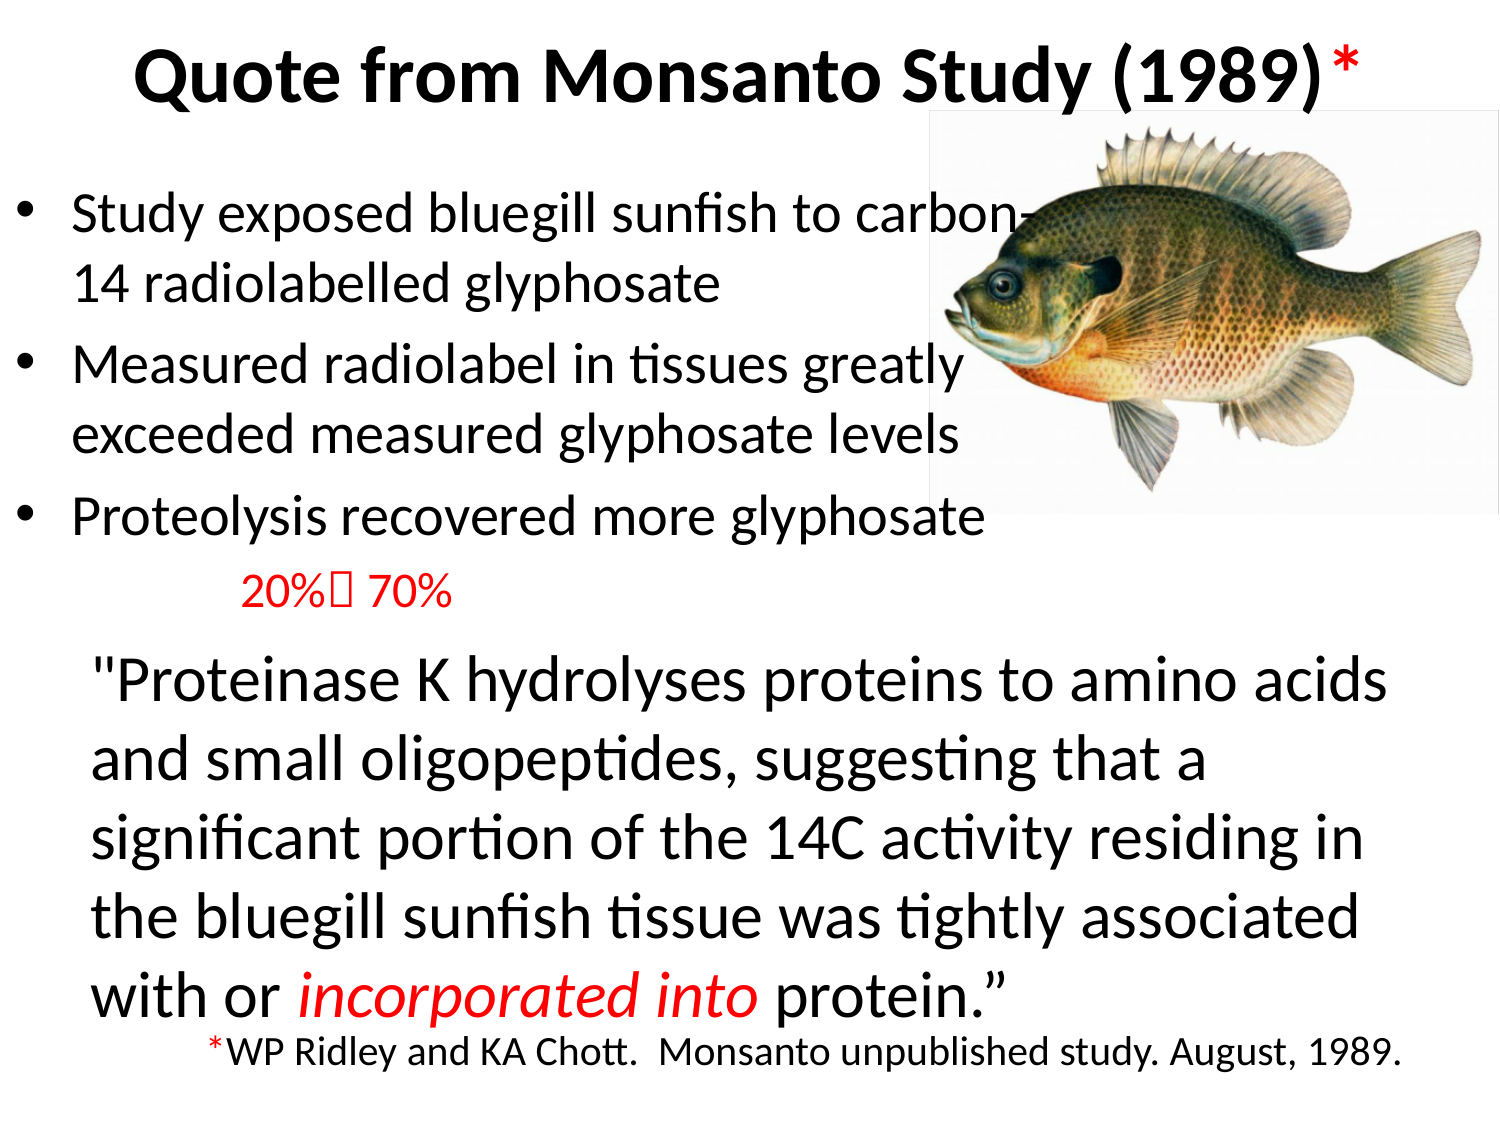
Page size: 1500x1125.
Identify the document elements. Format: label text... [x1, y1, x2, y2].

picture [927, 108, 1500, 515]
text_box *WP Ridley and KA Chott. Monsanto unpublished study. August, 1989. [190, 1016, 1419, 1081]
title Quote from Monsanto Study (1989)* [75, 0, 1425, 165]
list "Proteinase K hydrolyses proteins to amino acids and small oligopeptides, suggesting that a significant portion of the 14C activity residing in the bluegill sunfish tissue was tightly associated with or incorporated into protein.” [75, 627, 1425, 1040]
text_box Study exposed bluegill sunfish to carbon-14 radiolabelled glyphosate Measured radiolabel in tissues greatly exceeded measured glyphosate levels Proteolysis recovered more glyphosate 20% 70% [0, 166, 1064, 619]
